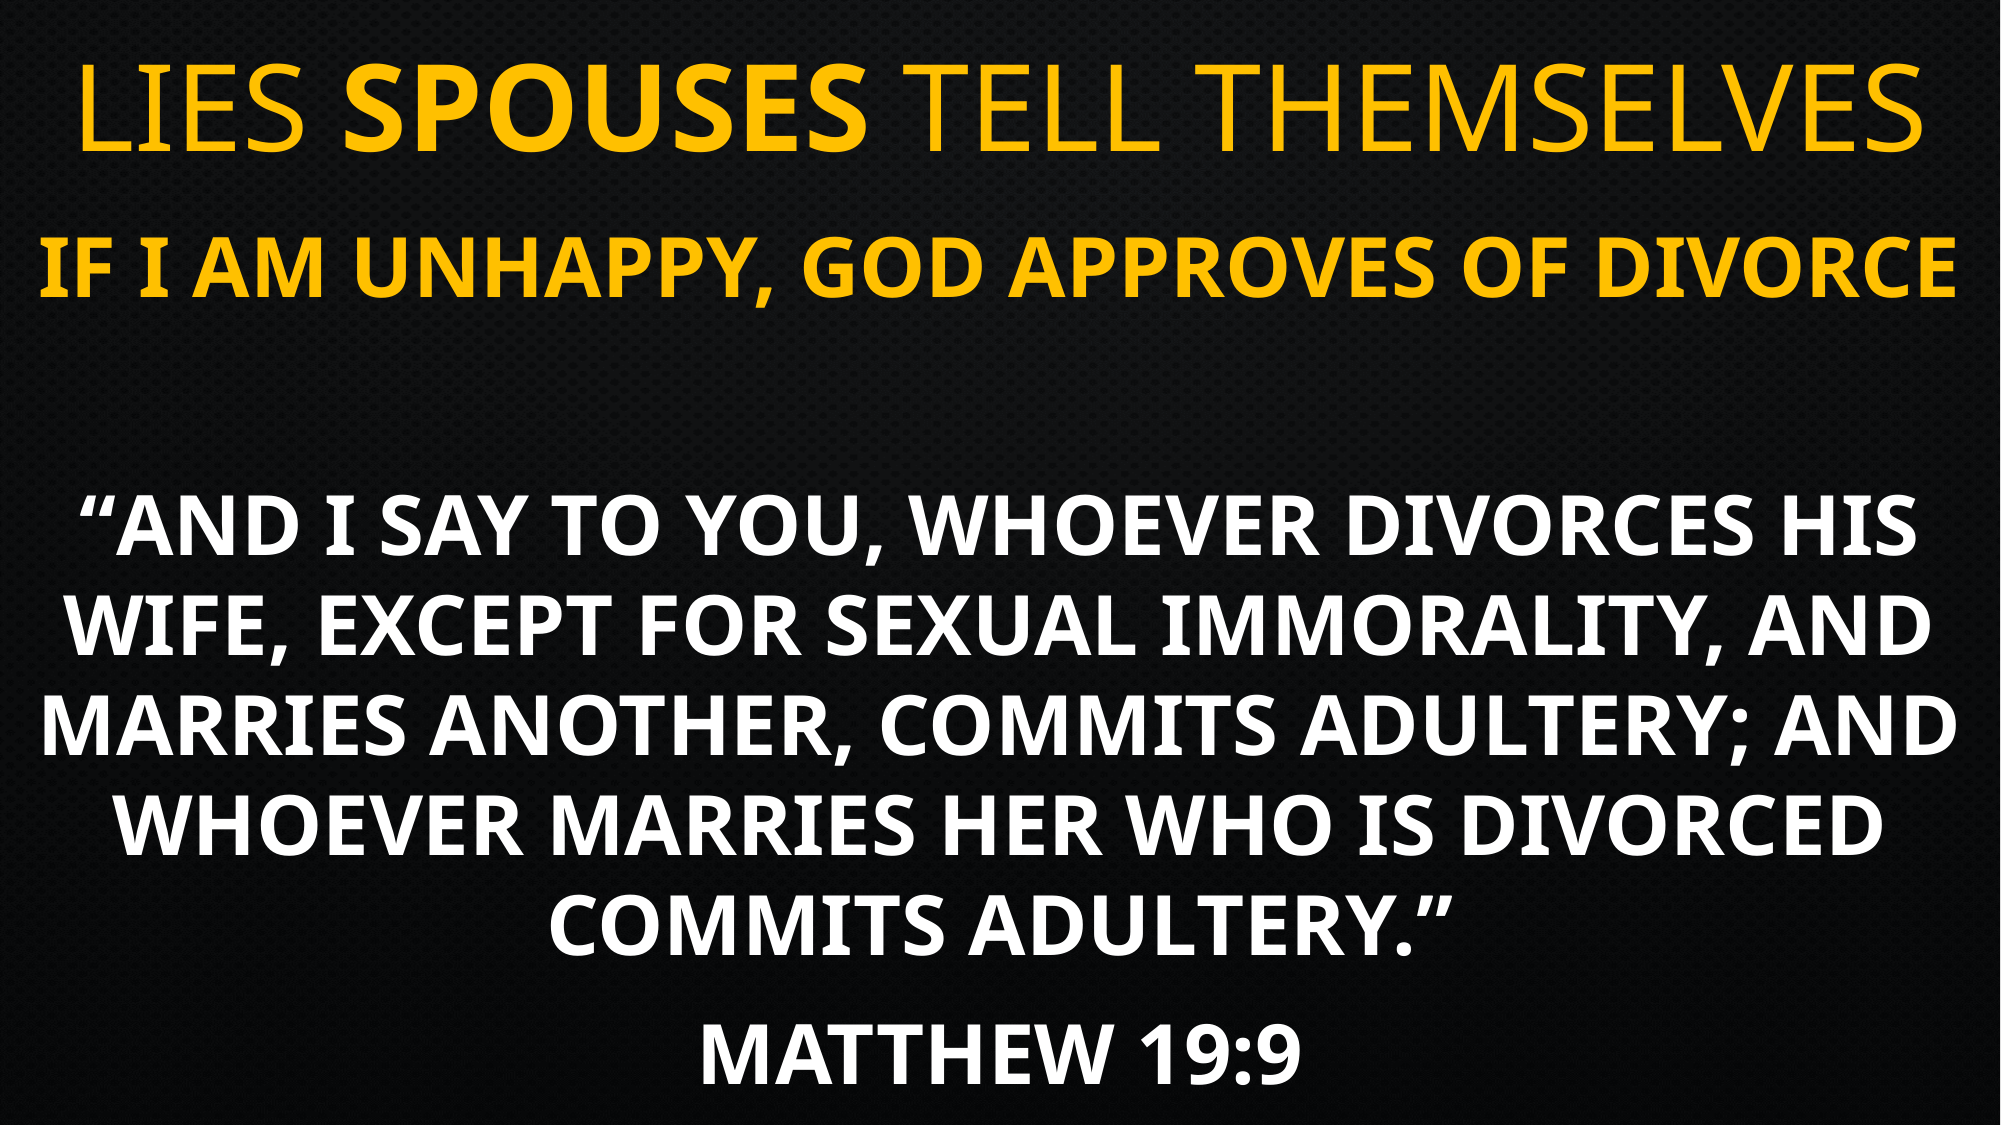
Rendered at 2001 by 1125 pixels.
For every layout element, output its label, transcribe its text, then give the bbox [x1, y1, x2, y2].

list If I Am Unhappy, God Approves of Divorce “And I say to you, whoever divorces his wife, except for sexual immorality, and marries another, commits adultery; and whoever marries her who is divorced commits adultery.” Matthew 19:9 [0, 206, 2000, 1125]
title Lies SPOUSES tell themselves [0, 0, 2000, 206]
